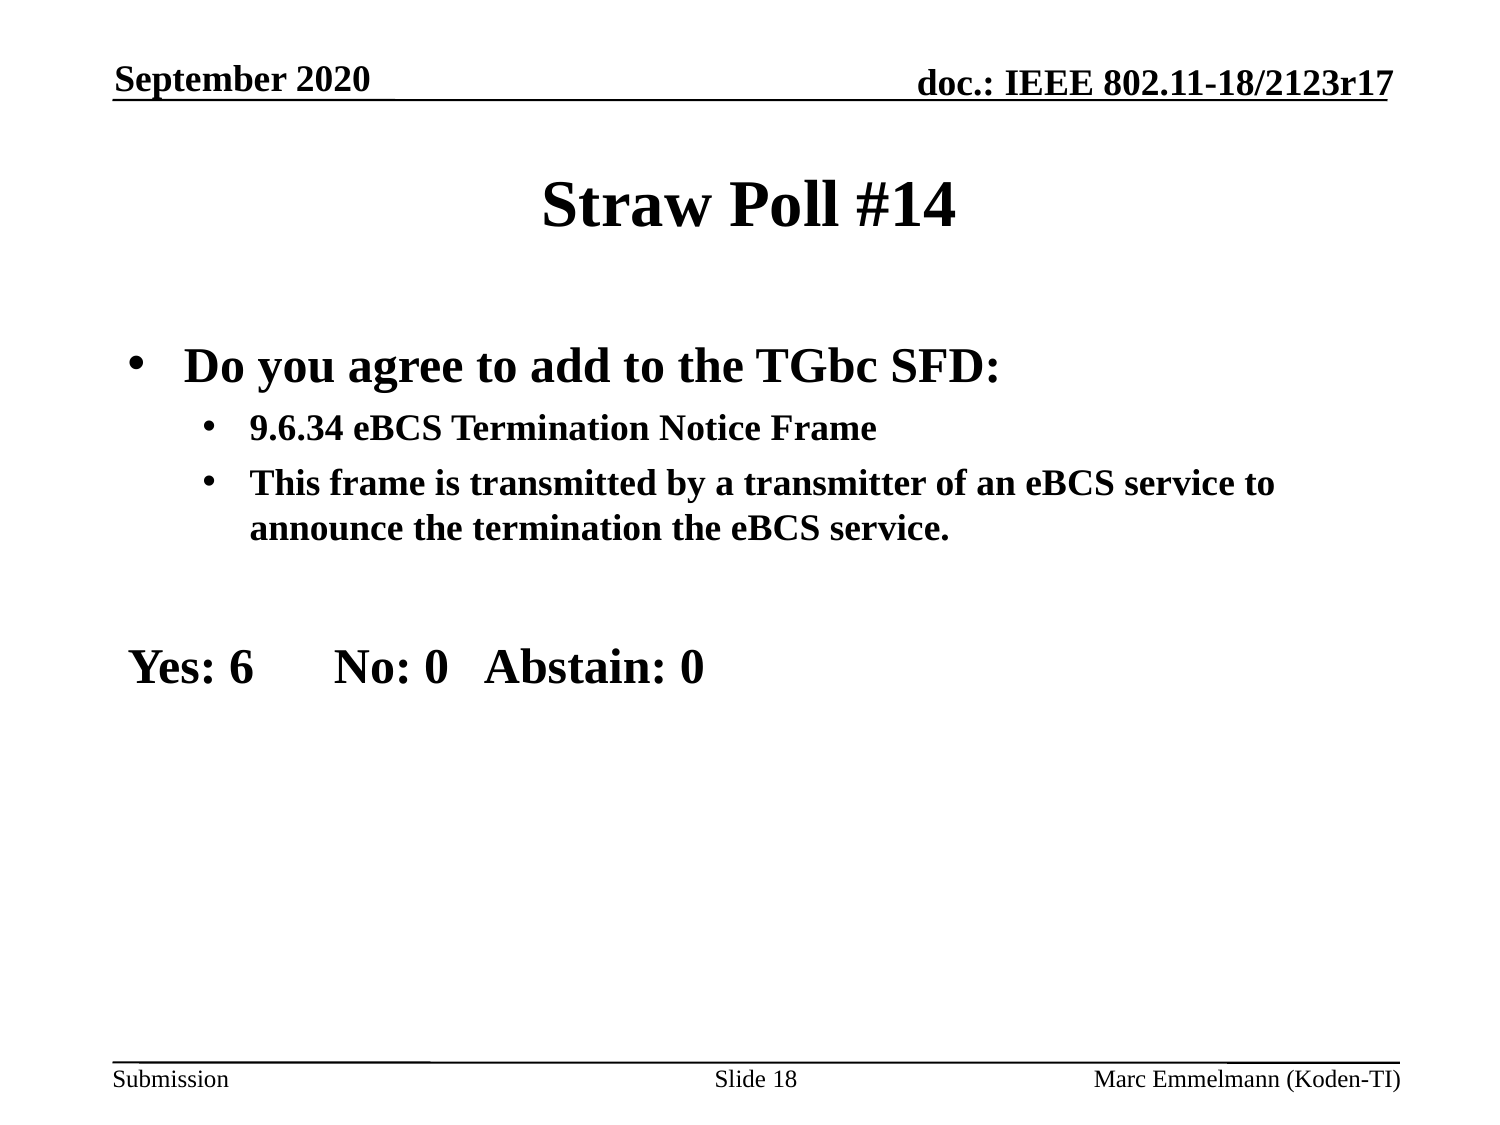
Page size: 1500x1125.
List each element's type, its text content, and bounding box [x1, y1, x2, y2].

footer Marc Emmelmann (Koden-TI) [878, 1061, 1402, 1093]
title Straw Poll #14 [112, 112, 1388, 288]
list Do you agree to add to the TGbc SFD: 9.6.34 eBCS Termination Notice Frame This frame is transmitted by a transmitter of an eBCS service to announce the termination the eBCS service. Yes: 6 No: 0 Abstain: 0 [112, 324, 1388, 1000]
slide_number Slide 18 [712, 1061, 800, 1123]
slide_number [114, 54, 423, 100]
